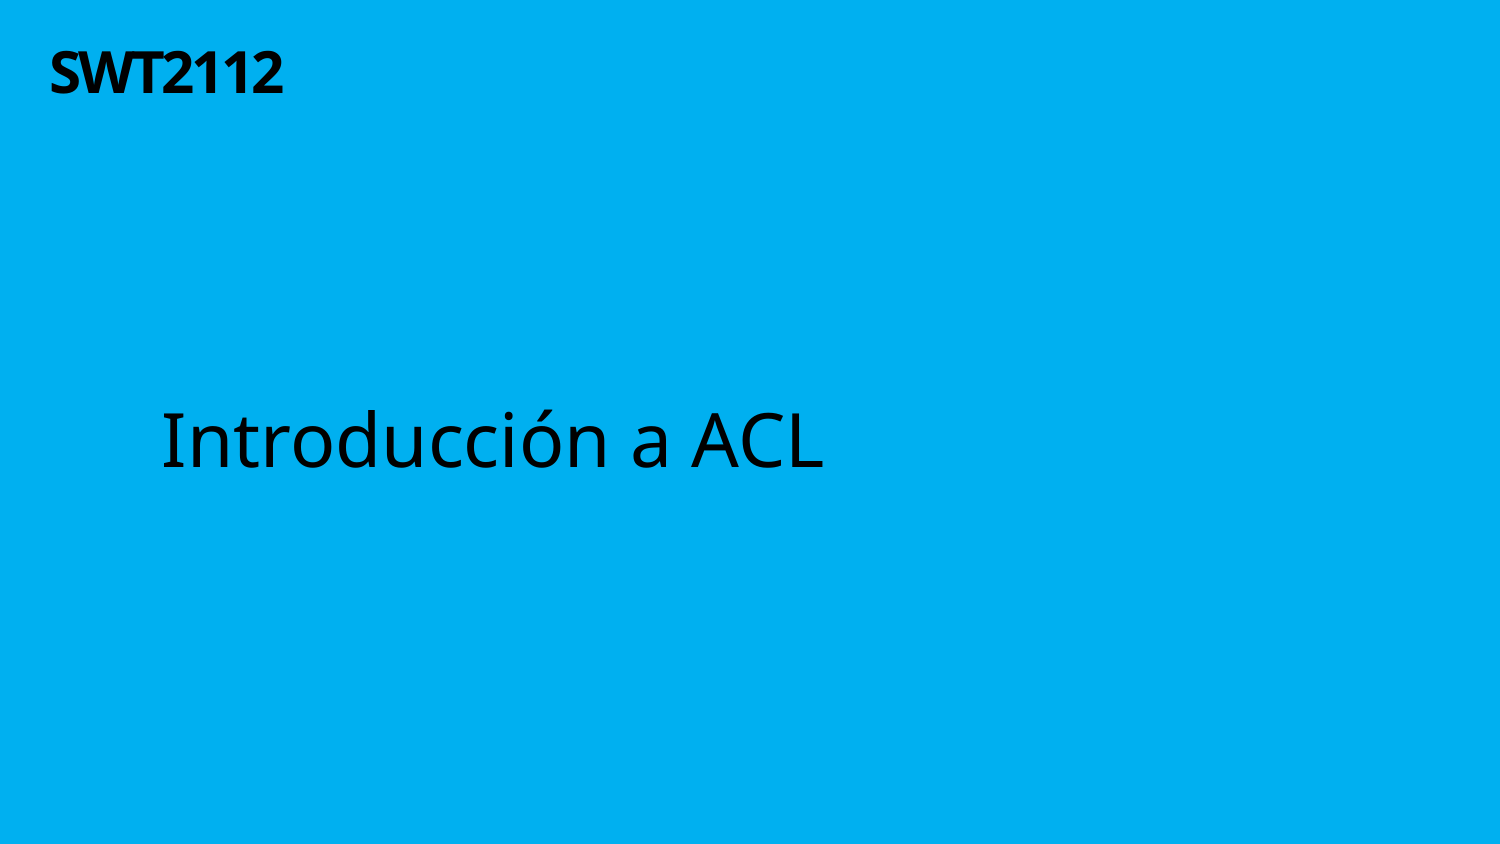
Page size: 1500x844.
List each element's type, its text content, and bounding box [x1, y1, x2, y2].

title SWT2112 [49, 33, 1198, 116]
list Introducción a ACL [161, 374, 1422, 470]
